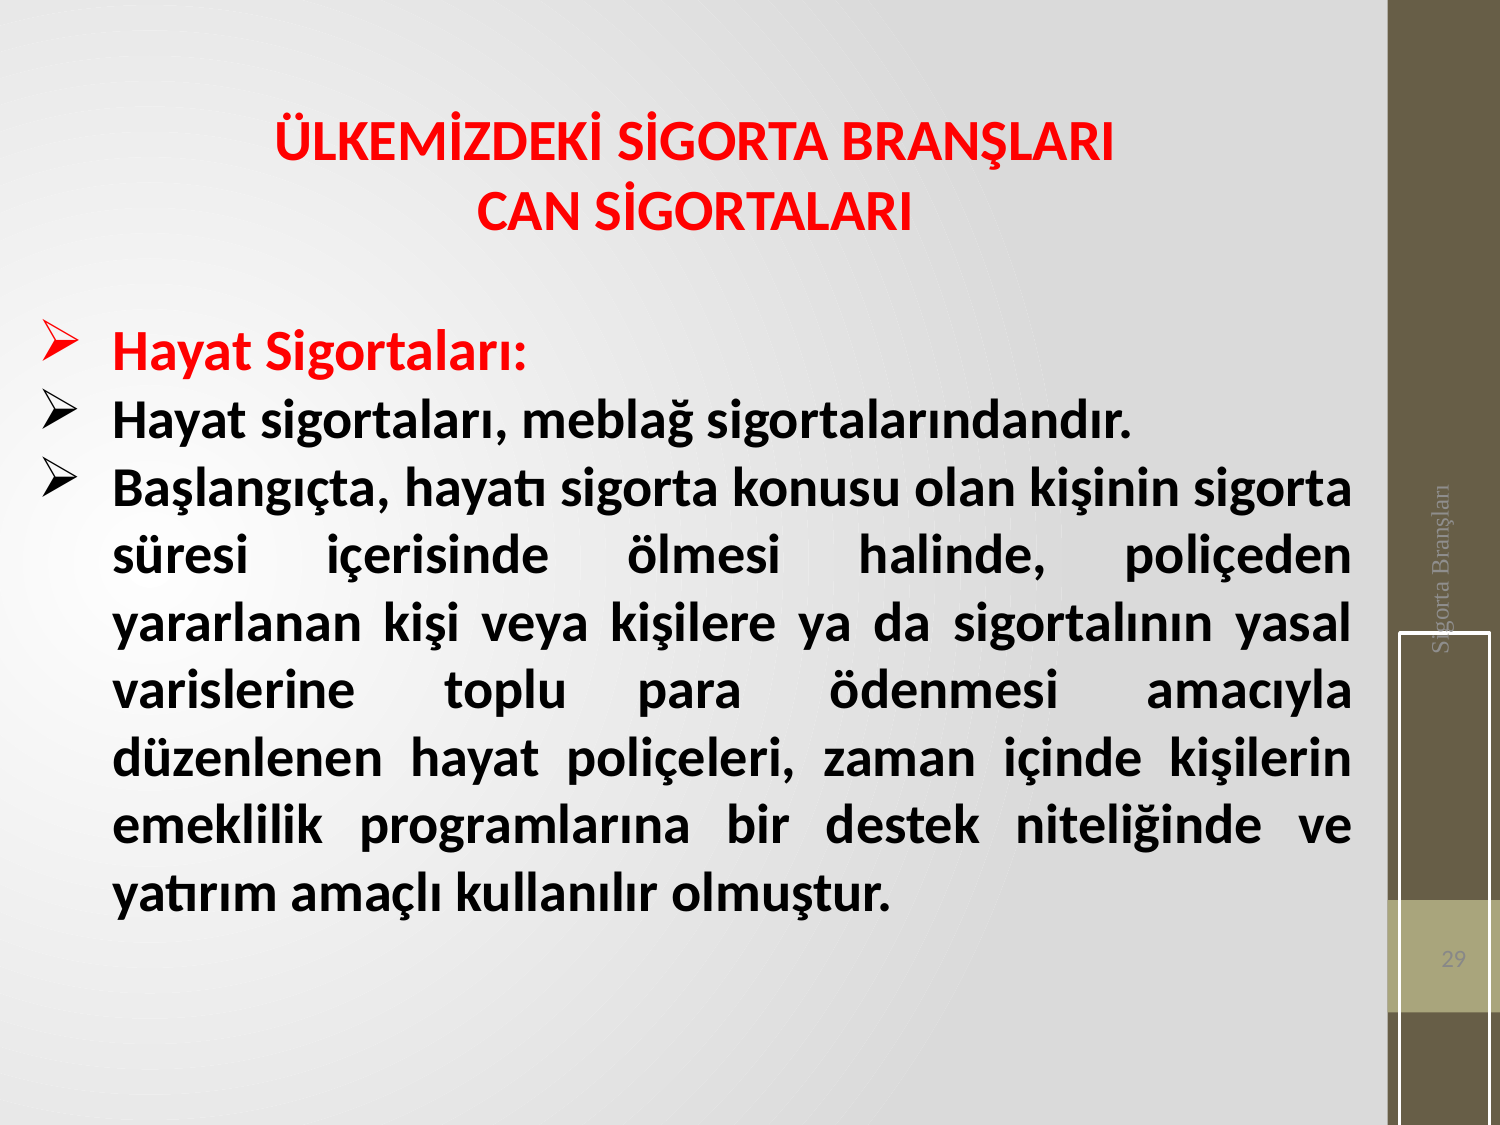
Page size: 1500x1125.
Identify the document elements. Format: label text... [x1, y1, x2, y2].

footer Sigorta Branşları [1408, 250, 1469, 889]
slide_number 29 [1398, 631, 1491, 1125]
text_box ÜLKEMİZDEKİ SİGORTA BRANŞLARI CAN SİGORTALARI Hayat Sigortaları: Hayat sigortaları, meblağ sigortalarındandır. Başlangıçta, hayatı sigorta konusu olan kişinin sigorta süresi içerisinde ölmesi halinde, poliçeden yararlanan kişi veya kişilere ya da sigortalının yasal varislerine toplu para ödenmesi amacıyla düzenlenen hayat poliçeleri, zaman içinde kişilerin emeklilik programlarına bir destek niteliğinde ve yatırım amaçlı kullanılır olmuştur. [37, 99, 1354, 991]
